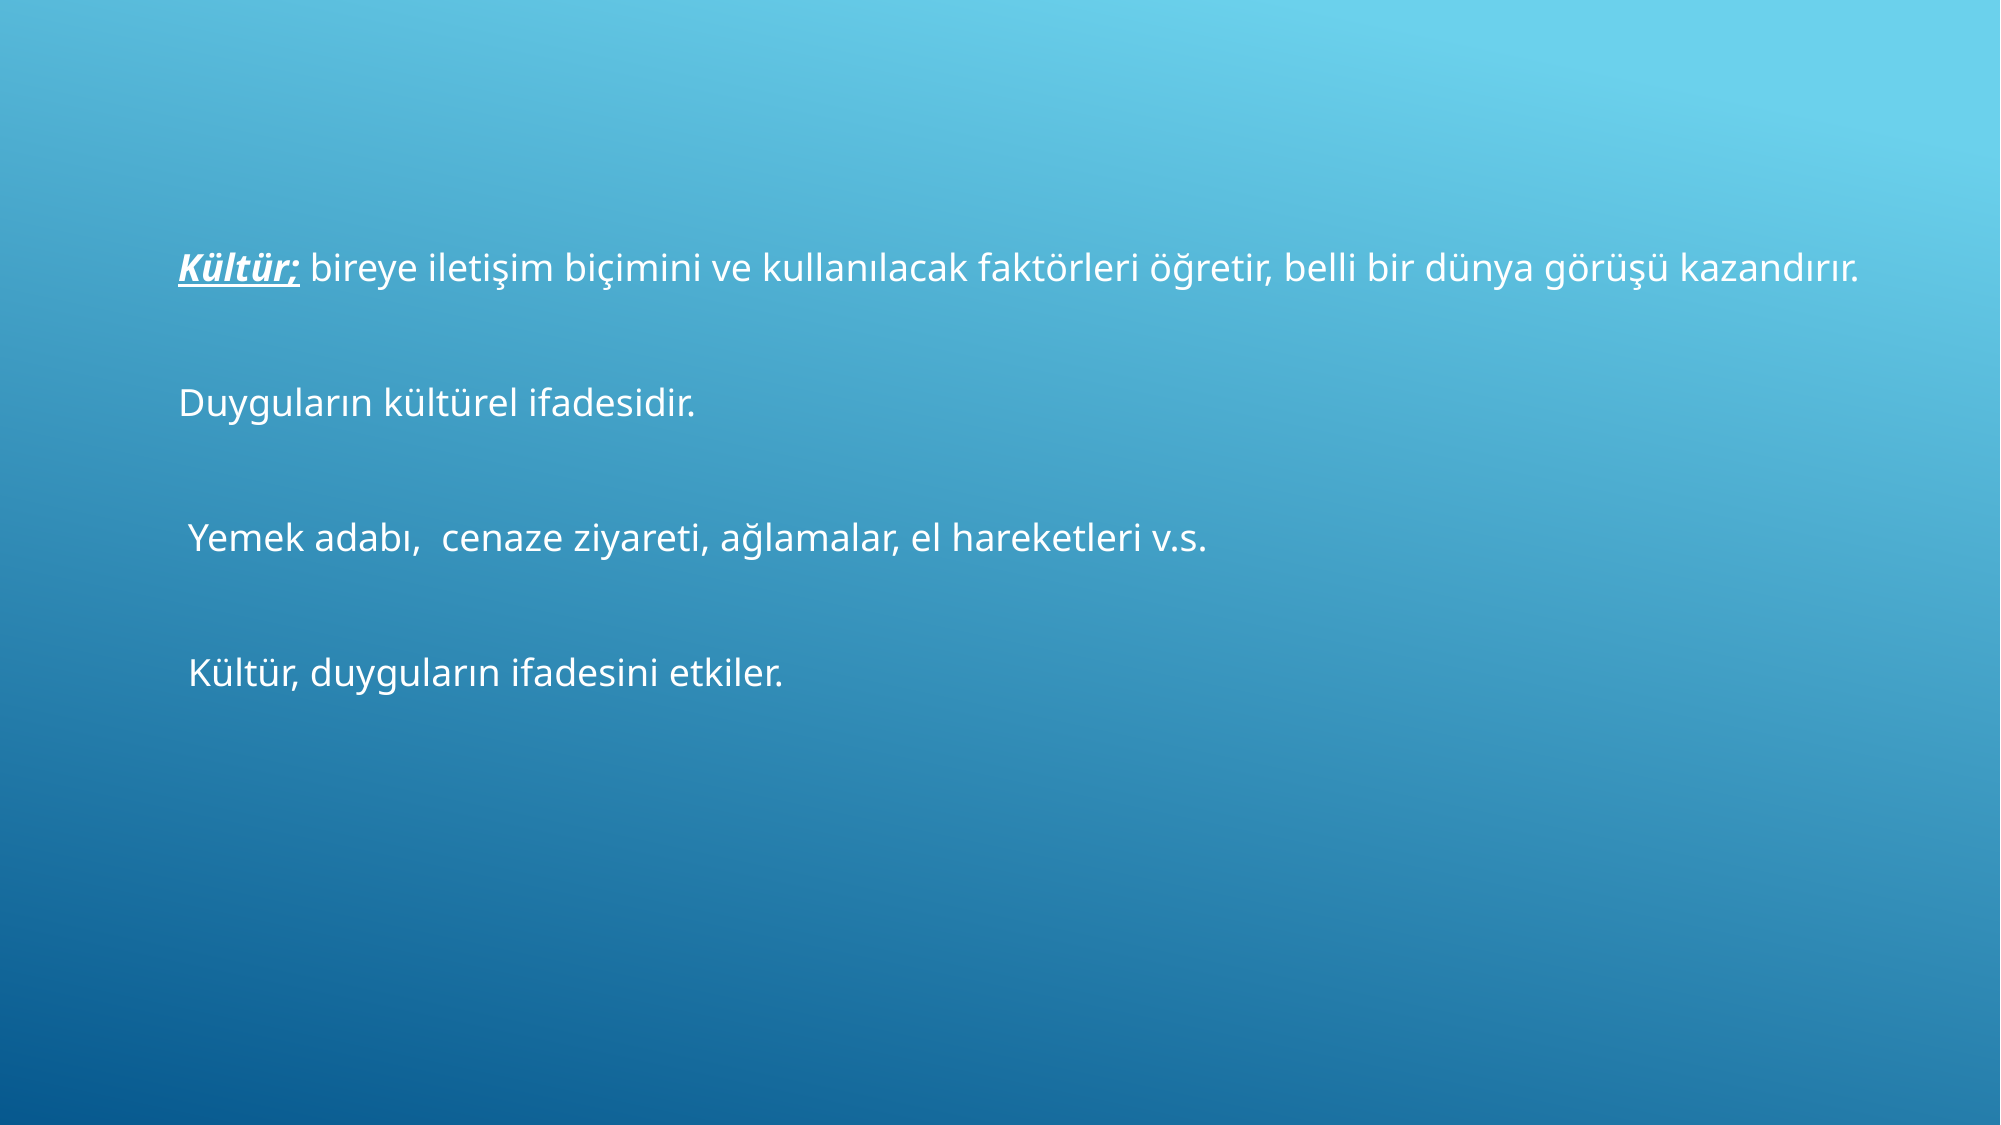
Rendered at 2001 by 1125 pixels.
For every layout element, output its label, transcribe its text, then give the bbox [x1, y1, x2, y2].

text_box Kültür; bireye iletişim biçimini ve kullanılacak faktörleri öğretir, belli bir dünya görüşü kazandırır. Duyguların kültürel ifadesidir. Yemek adabı, cenaze ziyareti, ağlamalar, el hareketleri v.s. Kültür, duyguların ifadesini etkiler. [163, 236, 1877, 701]
